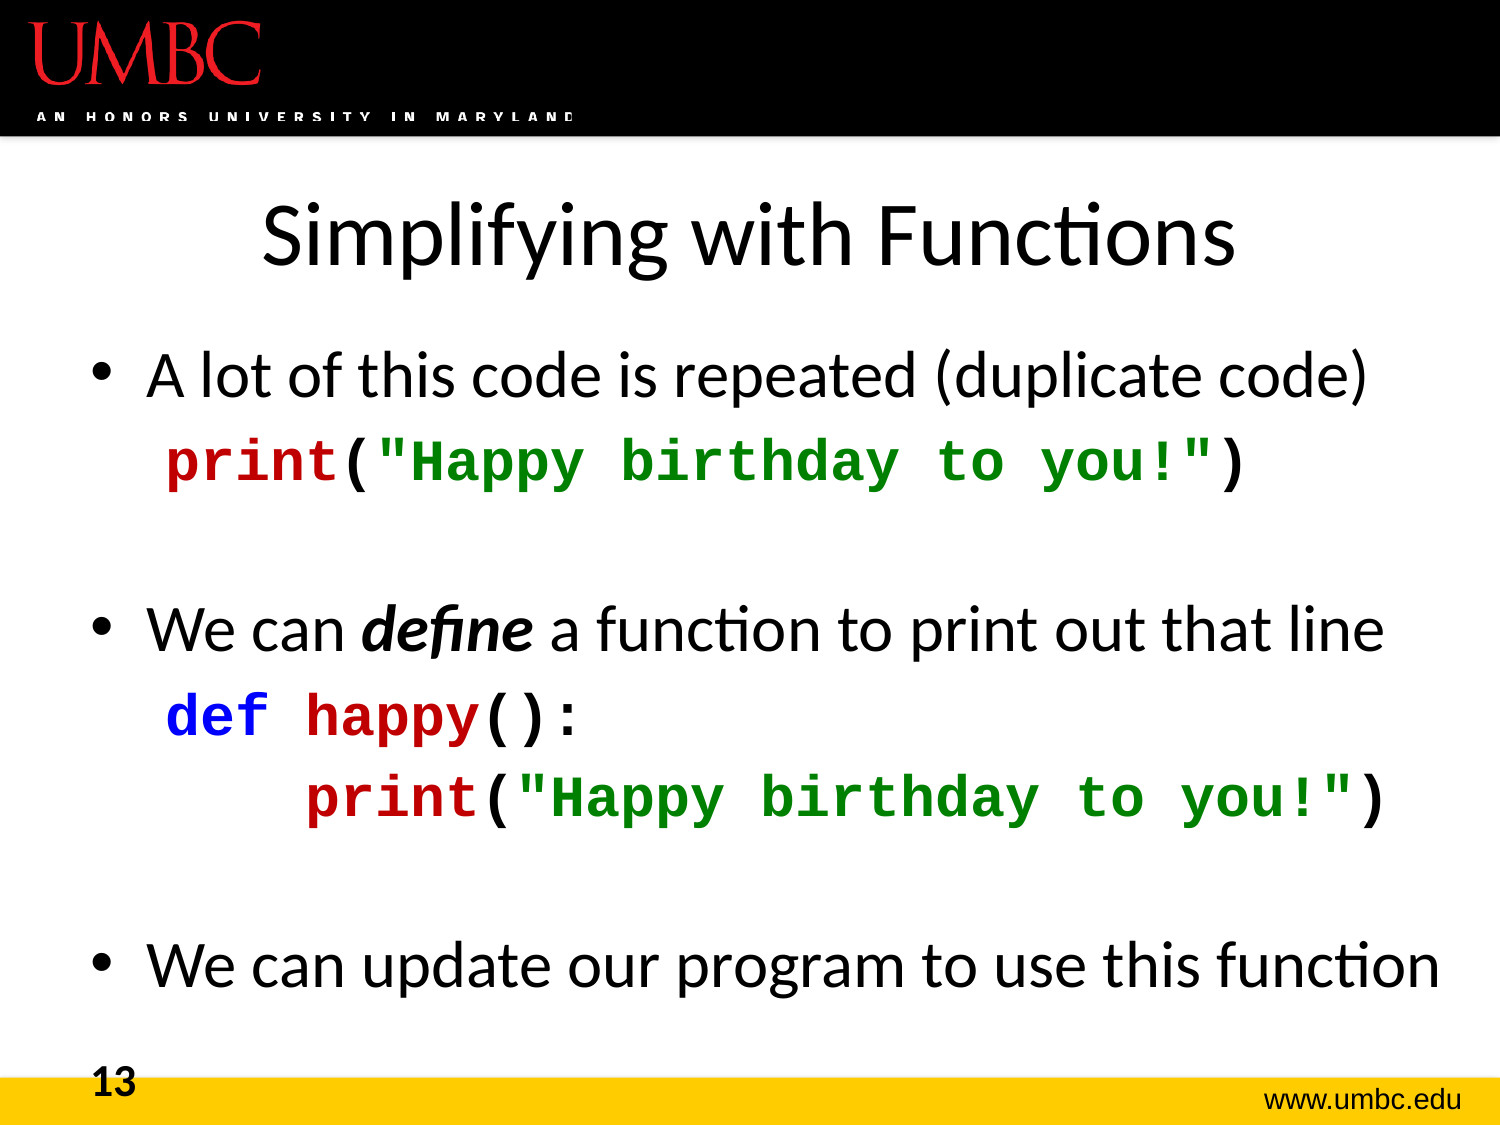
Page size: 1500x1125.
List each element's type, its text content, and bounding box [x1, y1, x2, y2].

list A lot of this code is repeated (duplicate code) print("Happy birthday to you!") We can define a function to print out that line def happy(): print("Happy birthday to you!") We can update our program to use this function [75, 323, 1480, 1005]
title Simplifying with Functions [75, 135, 1425, 323]
slide_number 13 [75, 1042, 425, 1103]
